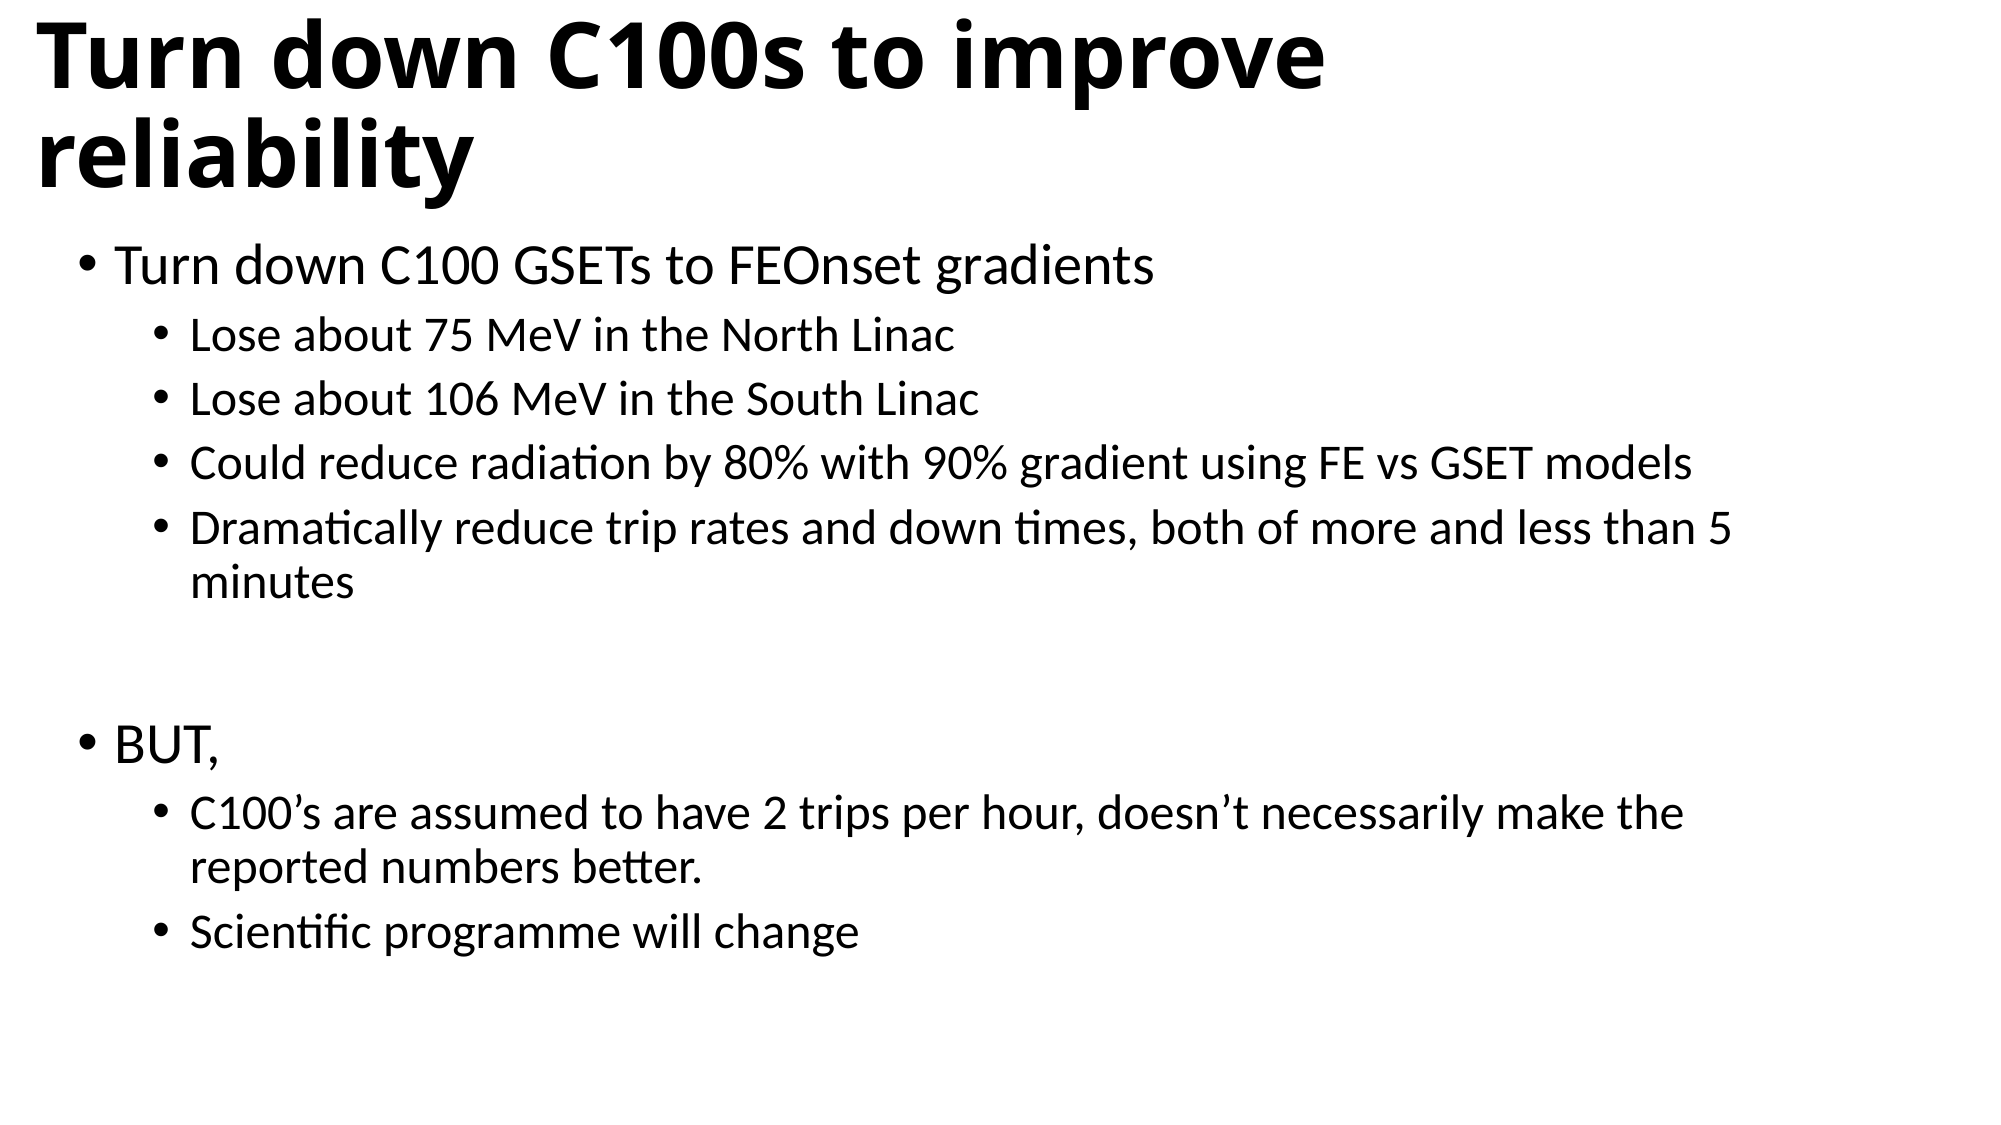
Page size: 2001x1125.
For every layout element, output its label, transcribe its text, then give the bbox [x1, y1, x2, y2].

list Turn down C100 GSETs to FEOnset gradients Lose about 75 MeV in the North Linac Lose about 106 MeV in the South Linac Could reduce radiation by 80% with 90% gradient using FE vs GSET models Dramatically reduce trip rates and down times, both of more and less than 5 minutes BUT, C100’s are assumed to have 2 trips per hour, doesn’t necessarily make the reported numbers better. Scientific programme will change [62, 227, 1863, 1014]
title Turn down C100s to improve reliability [20, 0, 1746, 218]
